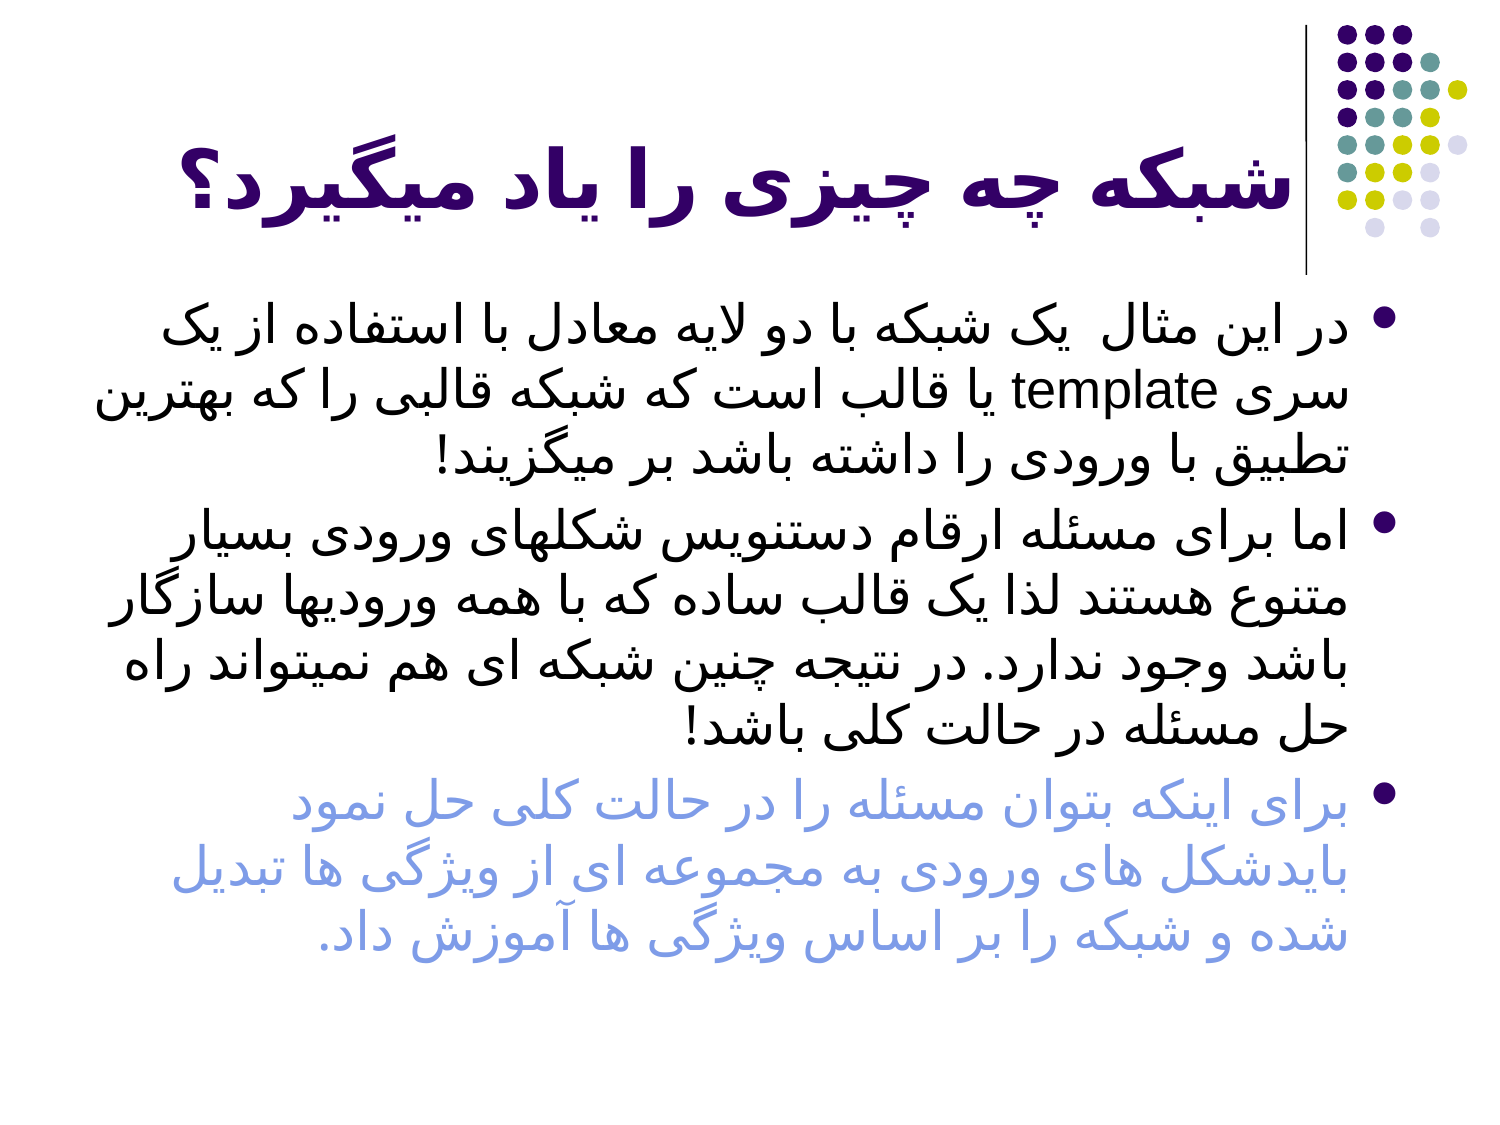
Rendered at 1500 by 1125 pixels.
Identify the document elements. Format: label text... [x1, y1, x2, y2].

list در این مثال یک شبکه با دو لایه معادل با استفاده از یک سری template یا قالب است که شبکه قالبی را که بهترین تطبیق با ورودی را داشته باشد بر میگزیند! اما برای مسئله ارقام دستنویس شکلهای ورودی بسیار متنوع هستند لذا یک قالب ساده که با همه ورودیها سازگار باشد وجود ندارد. در نتیجه چنین شبکه ای هم نمیتواند راه حل مسئله در حالت کلی باشد! برای اینکه بتوان مسئله را در حالت کلی حل نمود بایدشکل های ورودی به مجموعه ای از ویژگی ها تبدیل شده و شبکه را بر اساس ویژگی ها آموزش داد. [75, 282, 1424, 1006]
title شبکه چه چیزی را یاد میگیرد؟ [75, 20, 1313, 233]
